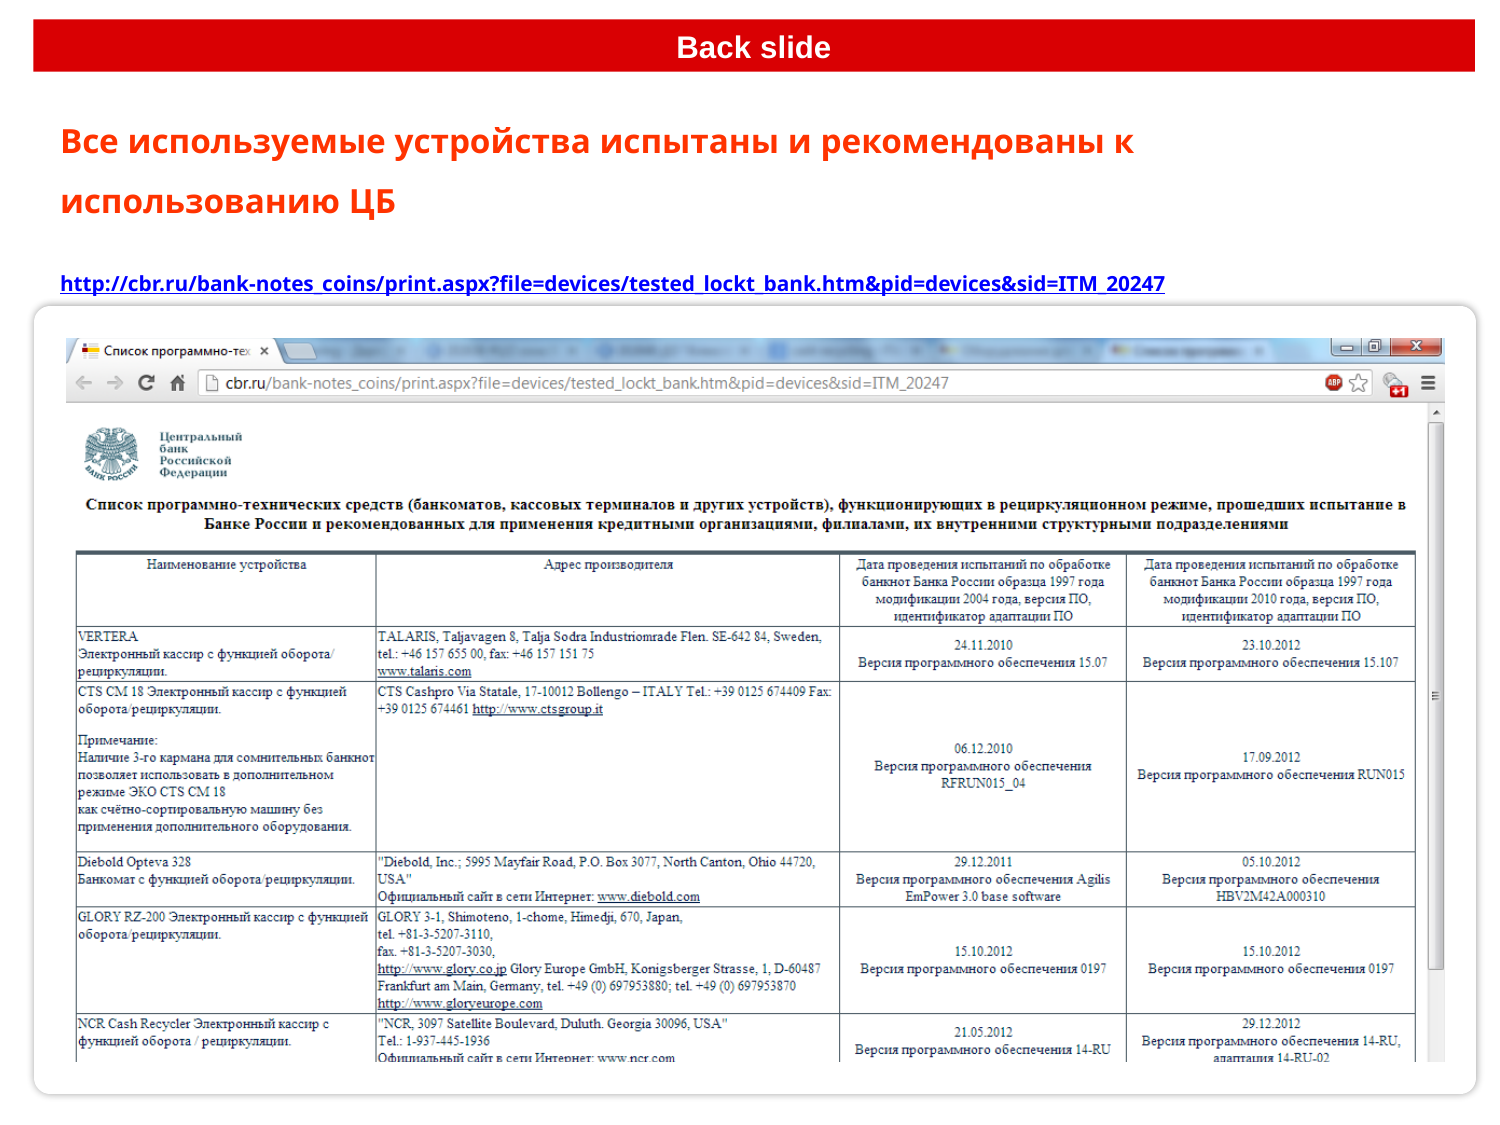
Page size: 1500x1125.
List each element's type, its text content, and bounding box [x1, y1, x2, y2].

text_box Все используемые устройства испытаны и рекомендованы к использованию ЦБ http://cbr.ru/bank-notes_coins/print.aspx?file=devices/tested_lockt_bank.htm&pid=devices&sid=ITM_20247 [59, 99, 1410, 300]
text_box Back slide [33, 19, 1475, 72]
picture [65, 337, 1446, 1063]
